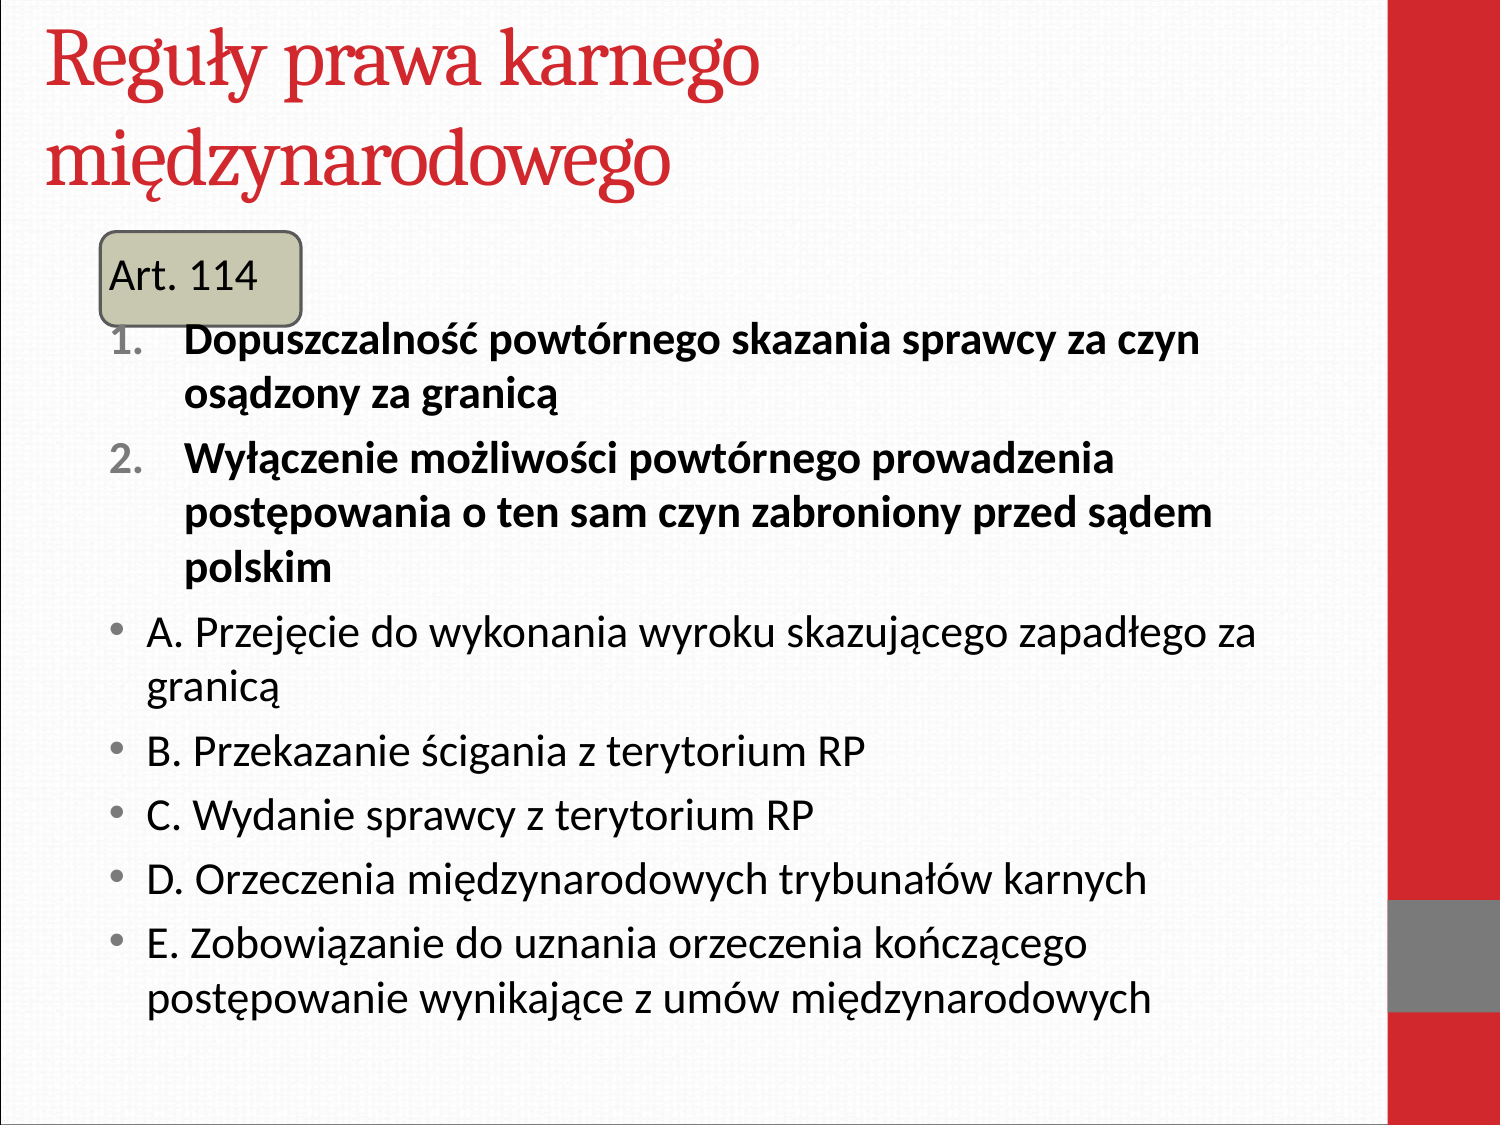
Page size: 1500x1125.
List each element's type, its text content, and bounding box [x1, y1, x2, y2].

picture [0, 0, 1387, 1125]
list Art. 114 Dopuszczalność powtórnego skazania sprawcy za czyn osądzony za granicą Wyłączenie możliwości powtórnego prowadzenia postępowania o ten sam czyn zabroniony przed sądem polskim A. Przejęcie do wykonania wyroku skazującego zapadłego za granicą B. Przekazanie ścigania z terytorium RP C. Wydanie sprawcy z terytorium RP D. Orzeczenia międzynarodowych trybunałów karnych E. Zobowiązanie do uznania orzeczenia kończącego postępowanie wynikające z umów międzynarodowych [74, 172, 1377, 1125]
title Reguły prawa karnego międzynarodowego [29, 8, 1376, 197]
